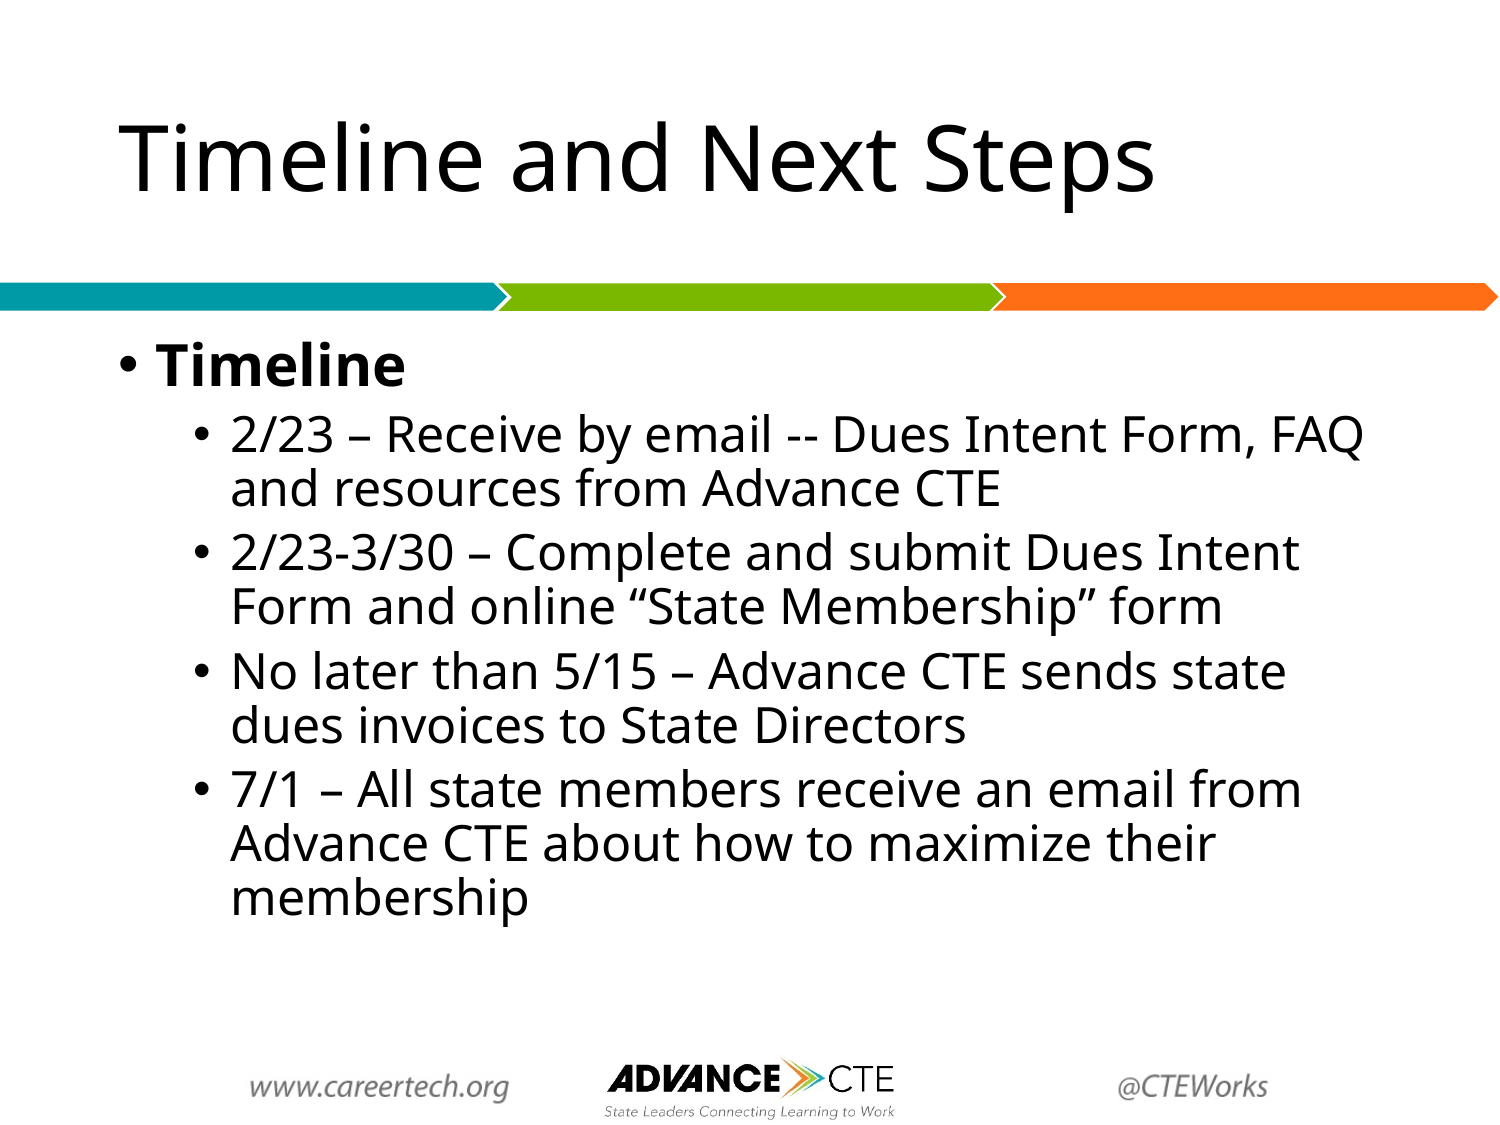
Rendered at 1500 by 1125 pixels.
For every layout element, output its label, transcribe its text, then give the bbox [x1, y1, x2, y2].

list Timeline 2/23 – Receive by email -- Dues Intent Form, FAQ and resources from Advance CTE 2/23-3/30 – Complete and submit Dues Intent Form and online “State Membership” form No later than 5/15 – Advance CTE sends state dues invoices to State Directors 7/1 – All state members receive an email from Advance CTE about how to maximize their membership [103, 328, 1397, 1043]
picture [201, 1051, 1299, 1125]
title Timeline and Next Steps [103, 52, 1397, 271]
